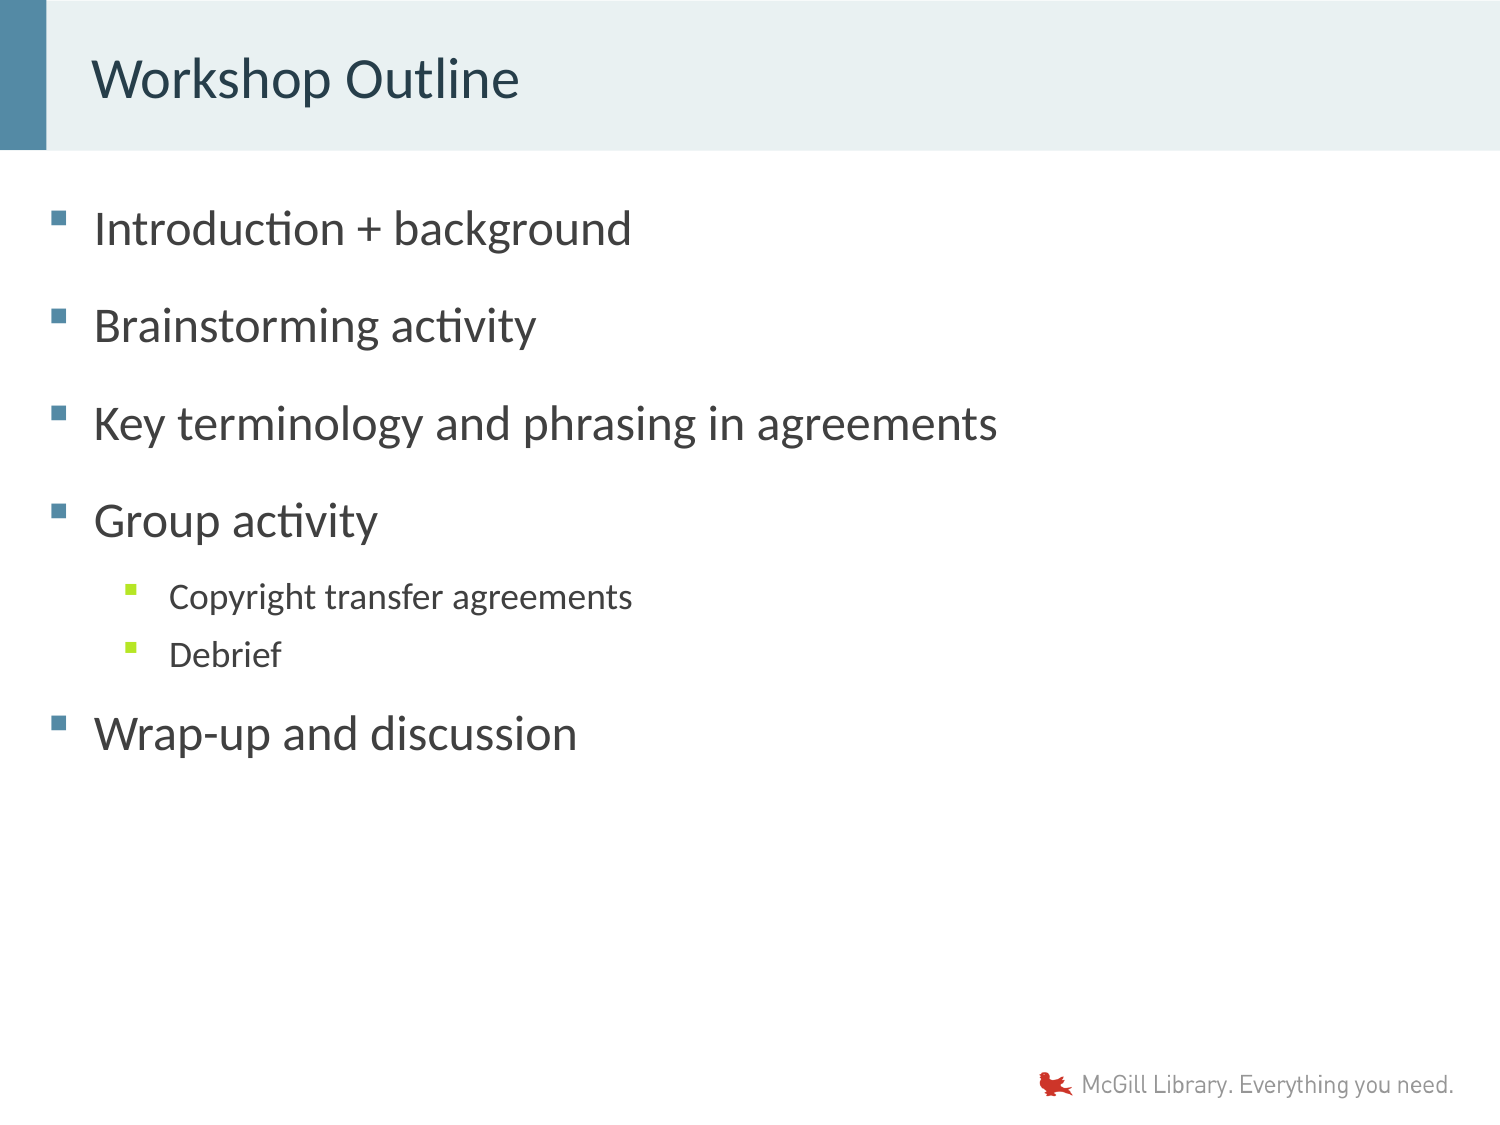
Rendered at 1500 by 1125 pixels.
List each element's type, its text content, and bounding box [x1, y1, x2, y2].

title Workshop Outline [46, 0, 1500, 150]
picture [1037, 1070, 1075, 1098]
list Introduction + background Brainstorming activity Key terminology and phrasing in agreements Group activity Copyright transfer agreements Debrief Wrap-up and discussion [2, 149, 1458, 1021]
picture [1076, 1070, 1458, 1102]
